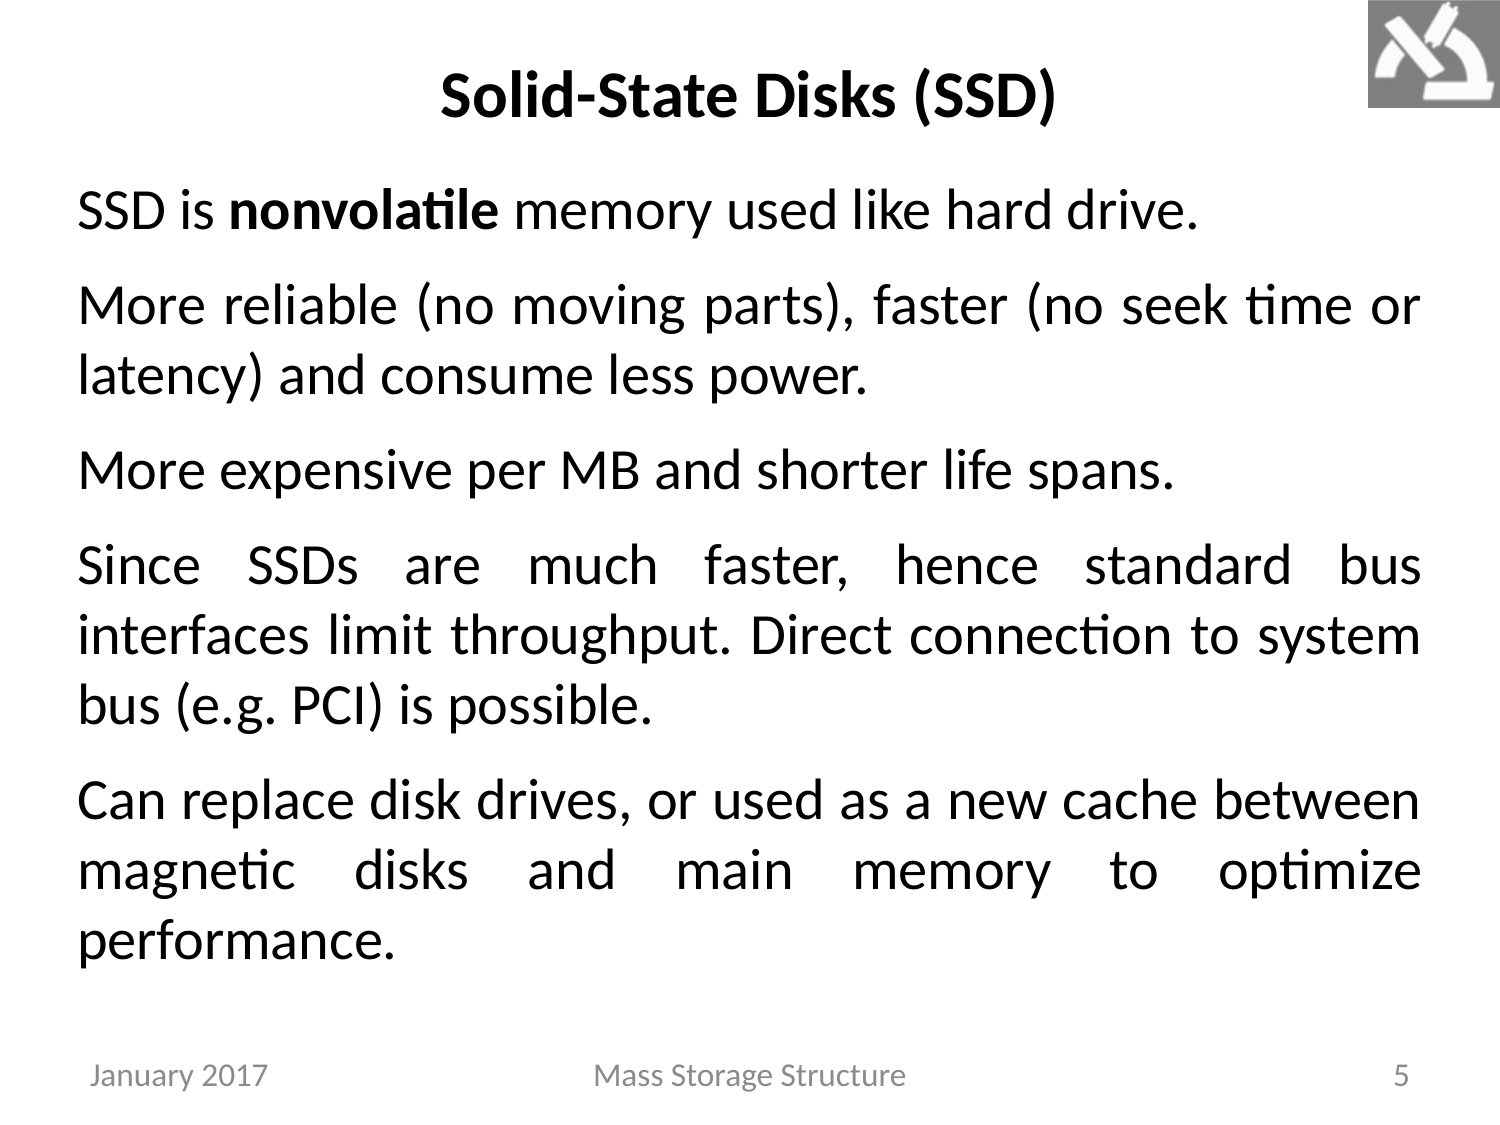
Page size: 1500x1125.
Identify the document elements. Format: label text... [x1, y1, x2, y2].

title Solid-State Disks (SSD) [75, 45, 1425, 138]
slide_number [75, 1042, 425, 1103]
picture [1368, 0, 1500, 108]
slide_number 5 [1074, 1042, 1425, 1103]
footer Mass Storage Structure [512, 1042, 988, 1103]
text_box SSD is nonvolatile memory used like hard drive. More reliable (no moving parts), faster (no seek time or latency) and consume less power. More expensive per MB and shorter life spans. Since SSDs are much faster, hence standard bus interfaces limit throughput. Direct connection to system bus (e.g. PCI) is possible. Can replace disk drives, or used as a new cache between magnetic disks and main memory to optimize performance. [62, 163, 1438, 979]
